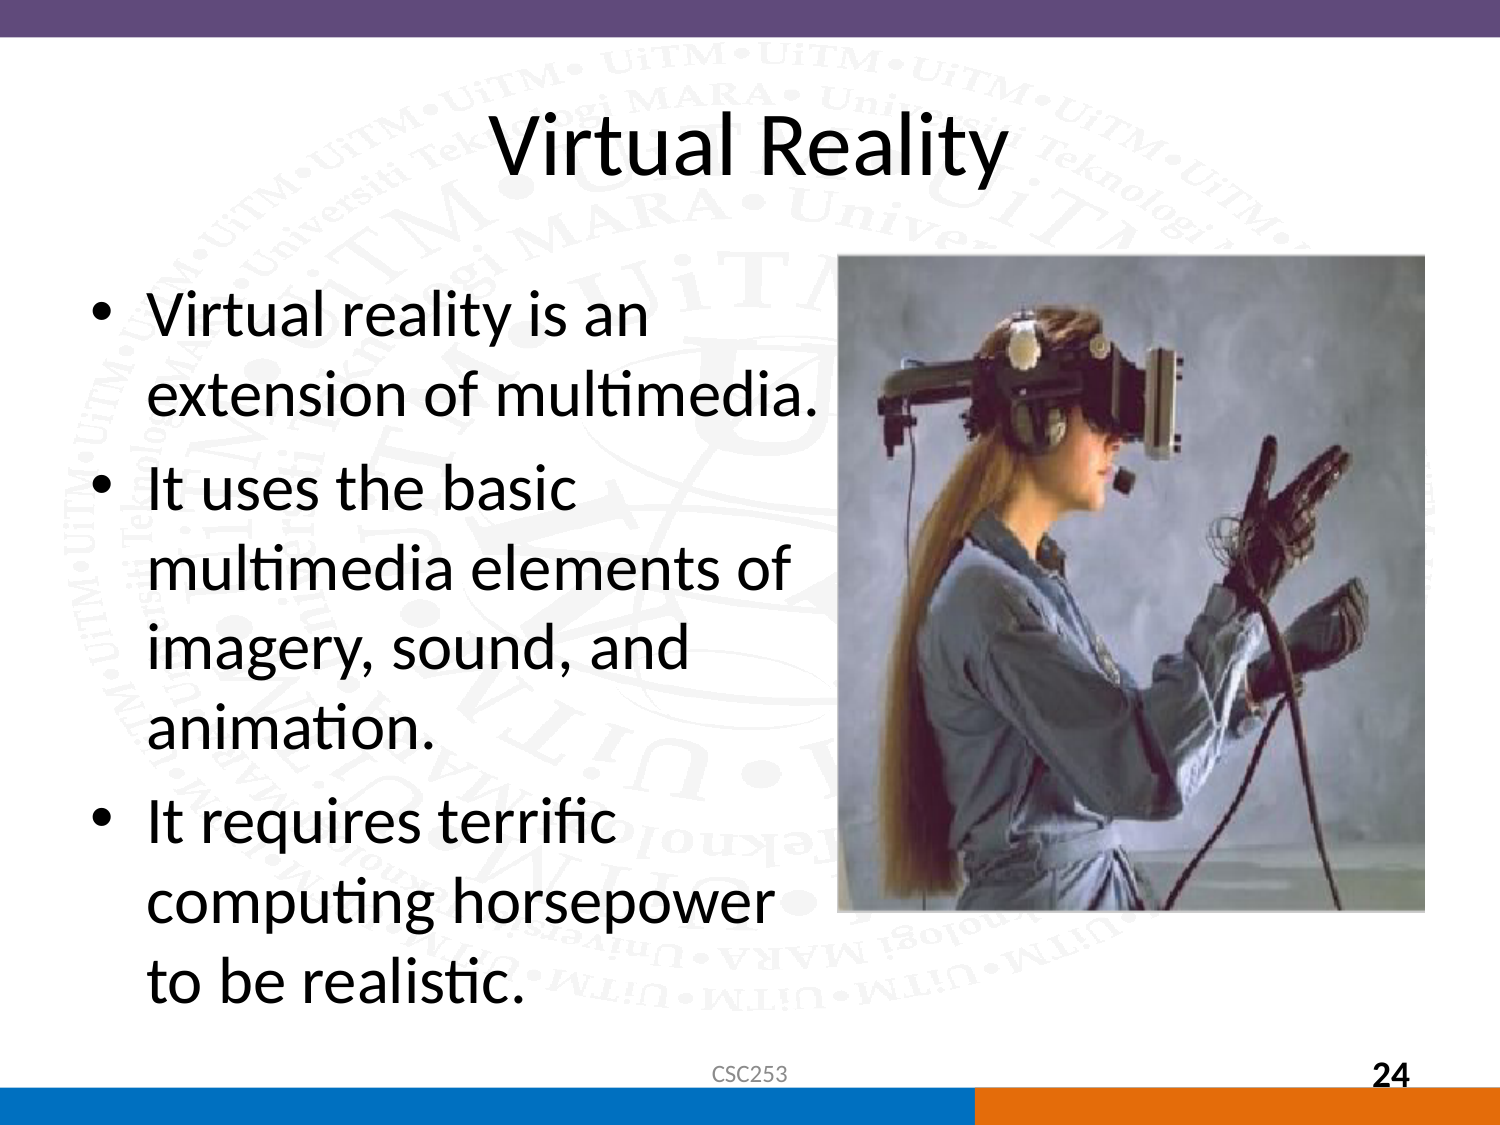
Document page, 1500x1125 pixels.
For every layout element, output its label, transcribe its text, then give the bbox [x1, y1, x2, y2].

footer CSC253 [512, 1042, 988, 1103]
picture [837, 249, 1426, 913]
title Virtual Reality [75, 45, 1425, 233]
list Virtual reality is an extension of multimedia. It uses the basic multimedia elements of imagery, sound, and animation. It requires terrific computing horsepower to be realistic. [75, 262, 863, 1062]
slide_number 24 [1074, 1042, 1425, 1103]
